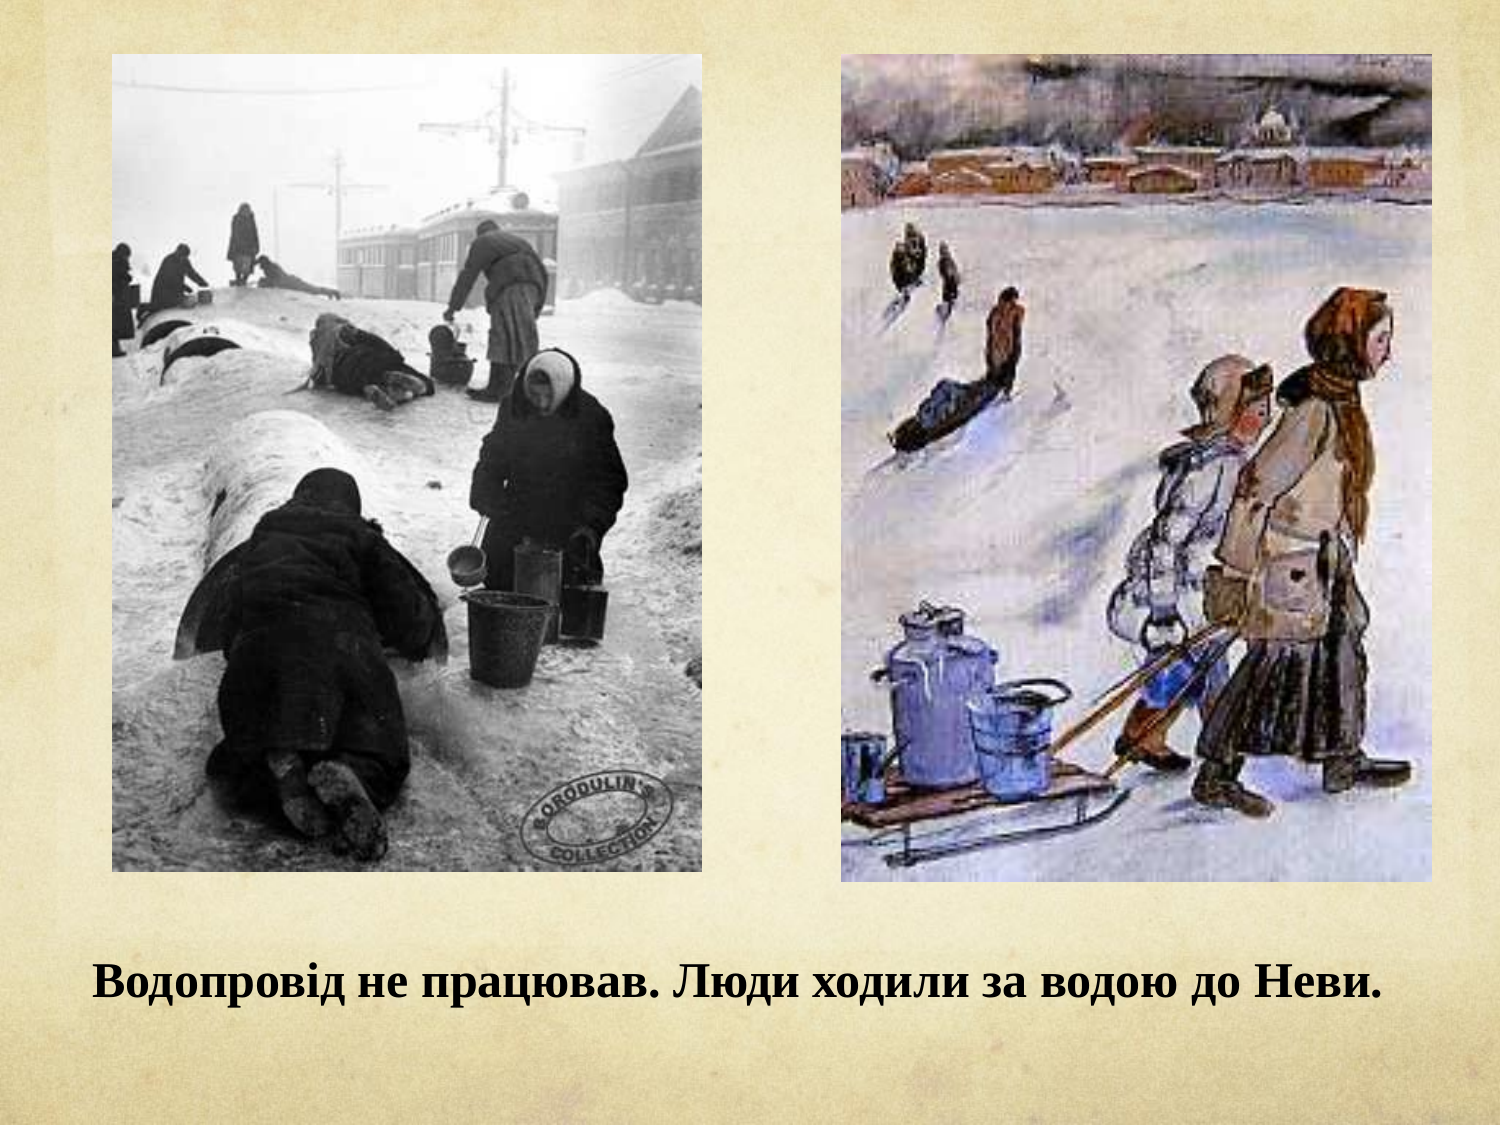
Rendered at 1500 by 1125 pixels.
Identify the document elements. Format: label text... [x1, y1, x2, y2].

picture [0, 0, 1500, 1125]
text_box Водопровід не працював. Люди ходили за водою до Неви. [77, 940, 1399, 1016]
